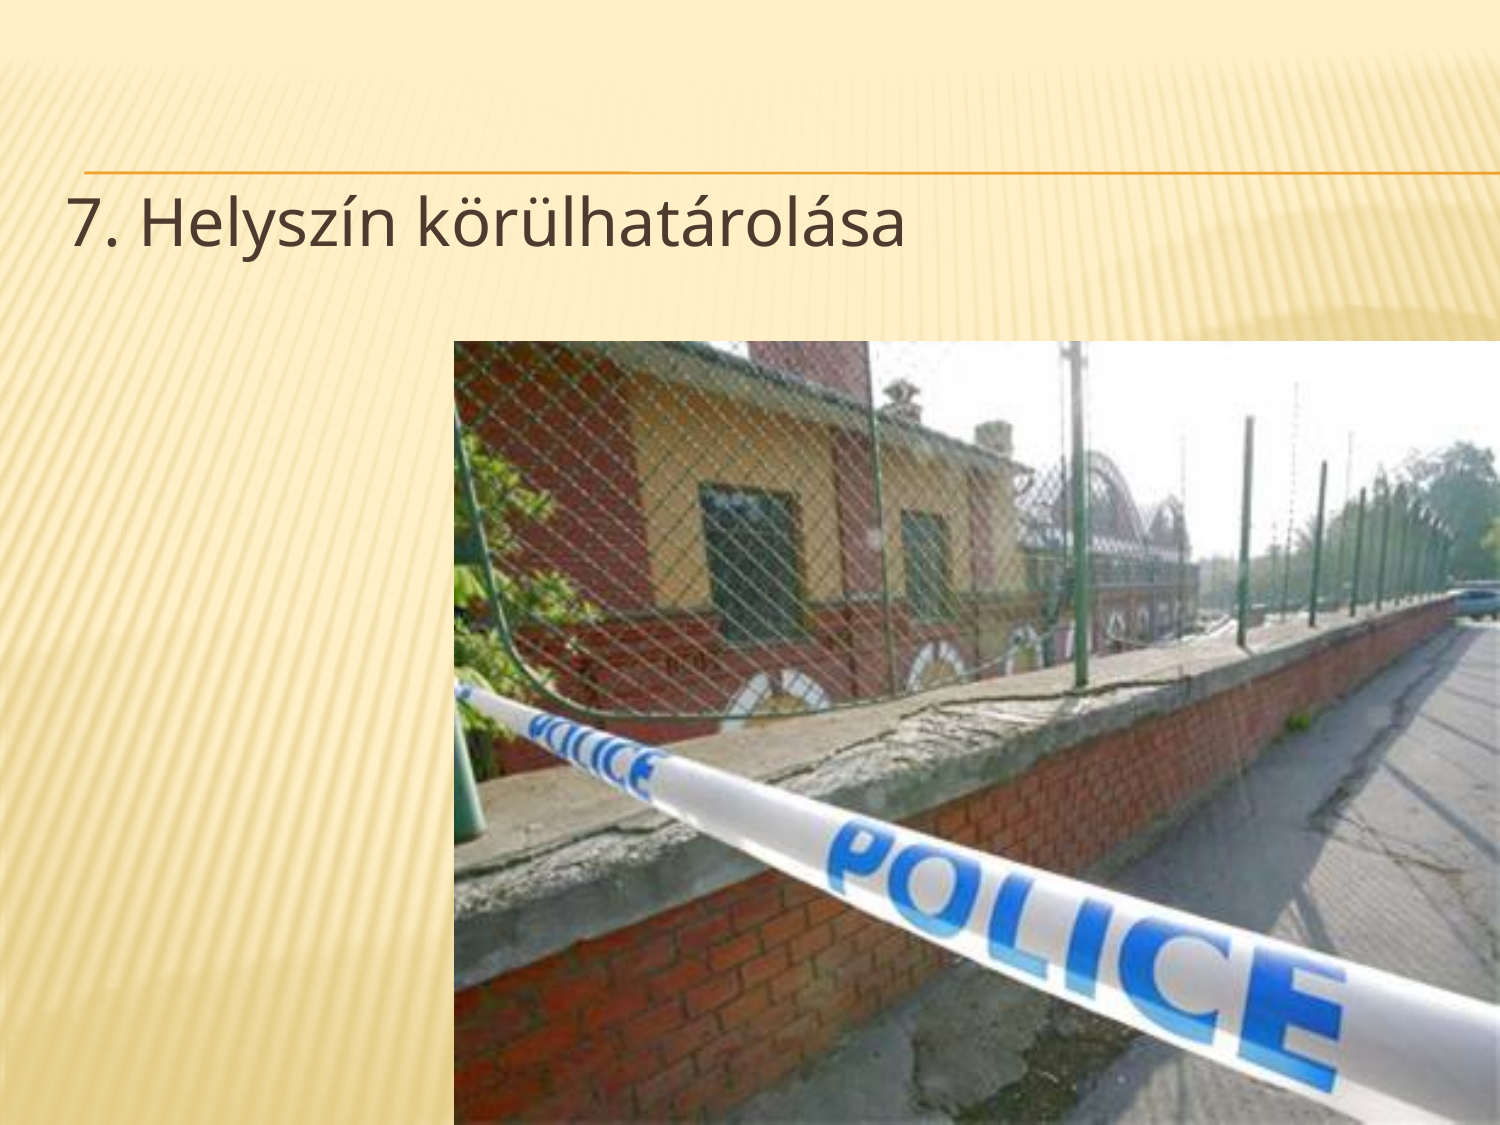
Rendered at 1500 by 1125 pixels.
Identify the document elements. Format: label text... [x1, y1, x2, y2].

picture [454, 340, 1500, 1125]
list 7. Helyszín körülhatárolása [49, 172, 1476, 998]
